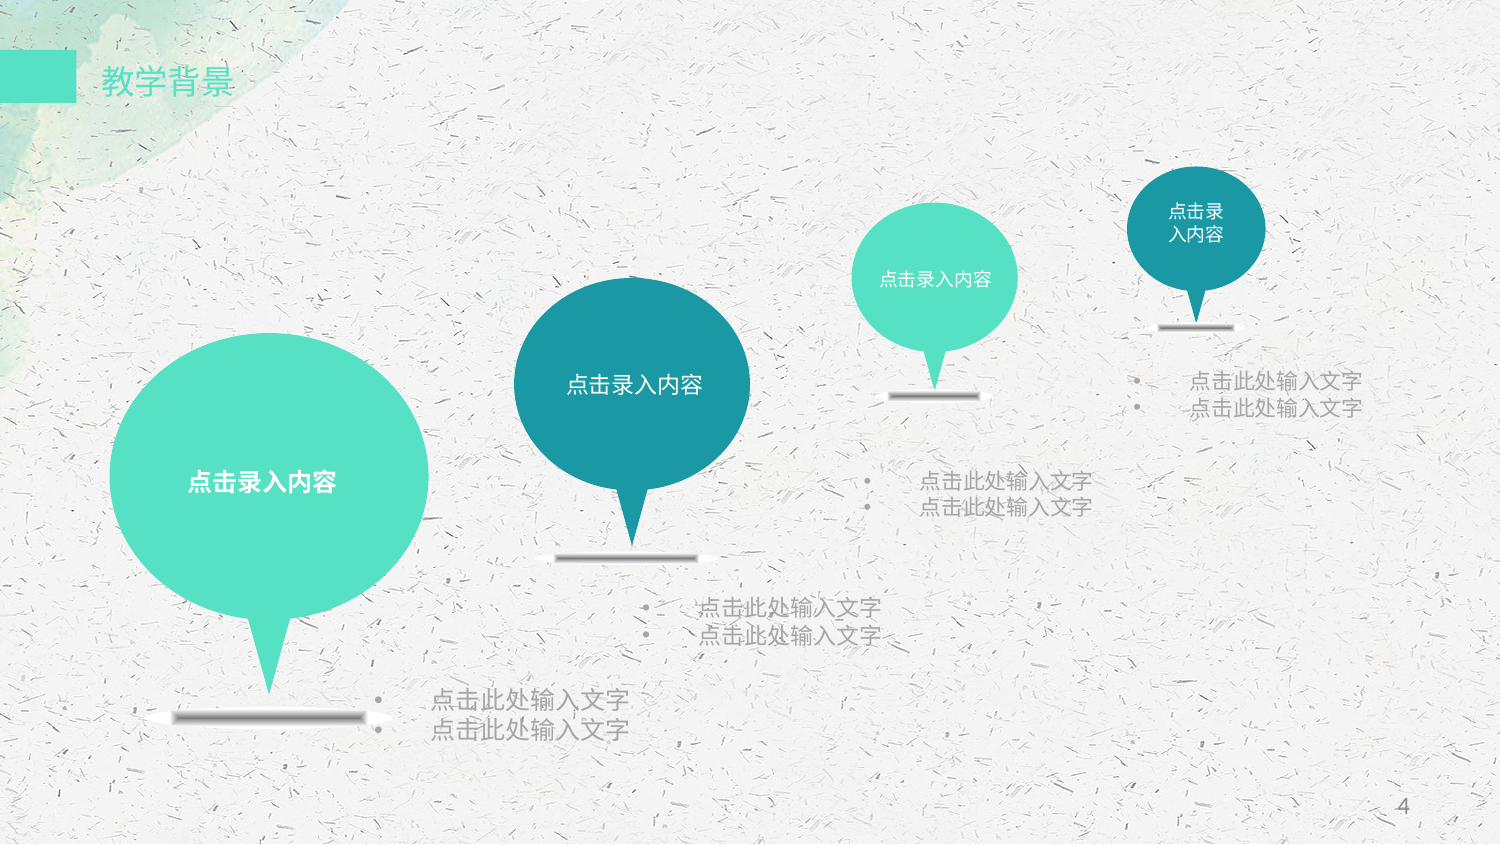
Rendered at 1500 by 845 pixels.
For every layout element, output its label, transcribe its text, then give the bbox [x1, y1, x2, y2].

picture [0, 0, 1500, 844]
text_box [1126, 166, 1266, 335]
text_box 点击此处输入文字 点击此处输入文字 [1118, 360, 1379, 428]
text_box 点击此处输入文字 点击此处输入文字 [627, 586, 898, 657]
text_box 点击此处输入文字 点击此处输入文字 [848, 460, 1109, 528]
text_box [851, 202, 1018, 404]
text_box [109, 332, 429, 730]
slide_number 4 [1074, 782, 1425, 828]
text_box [513, 277, 751, 566]
text_box 点击此处输入文字 点击此处输入文字 [359, 677, 646, 753]
